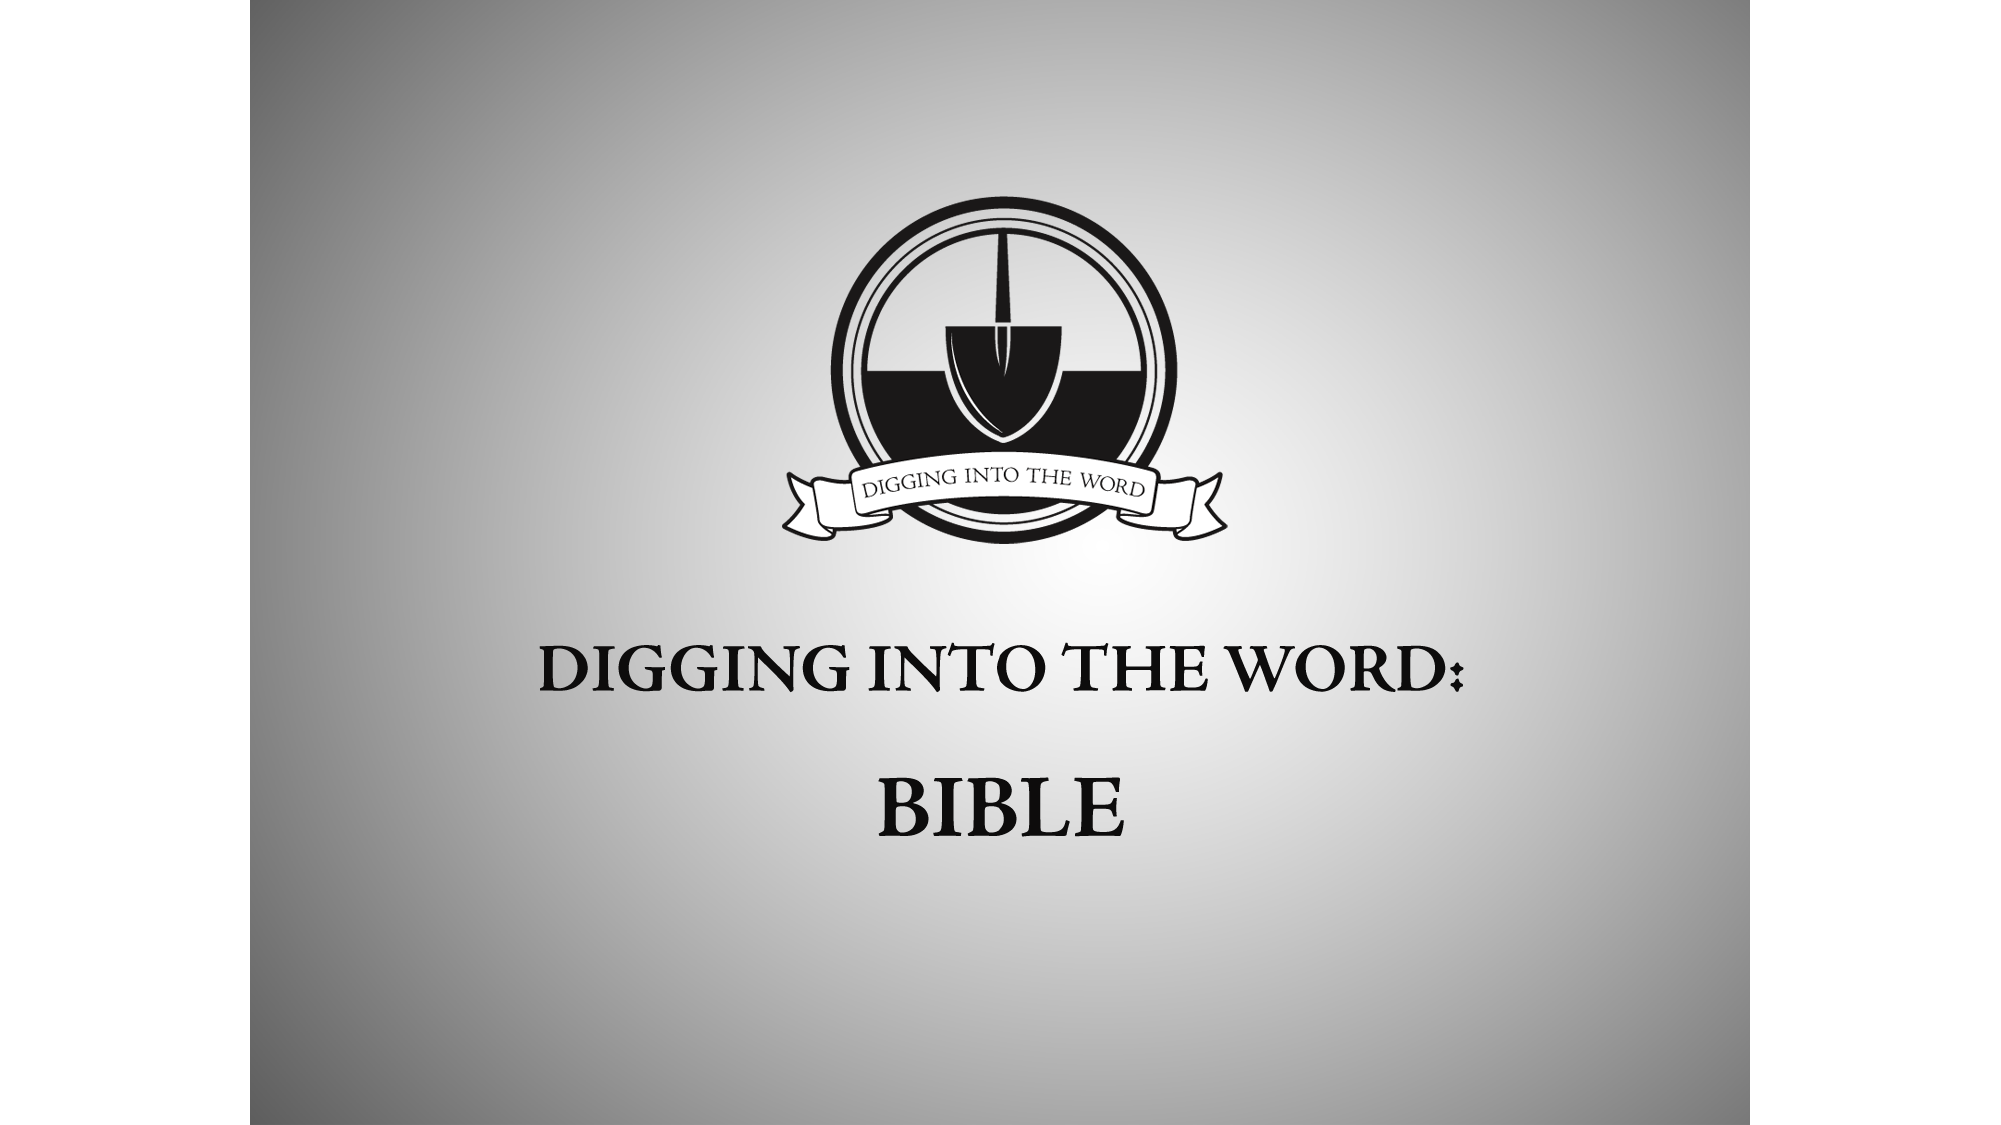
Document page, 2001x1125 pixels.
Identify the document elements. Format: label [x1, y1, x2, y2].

picture [250, 0, 1750, 1125]
